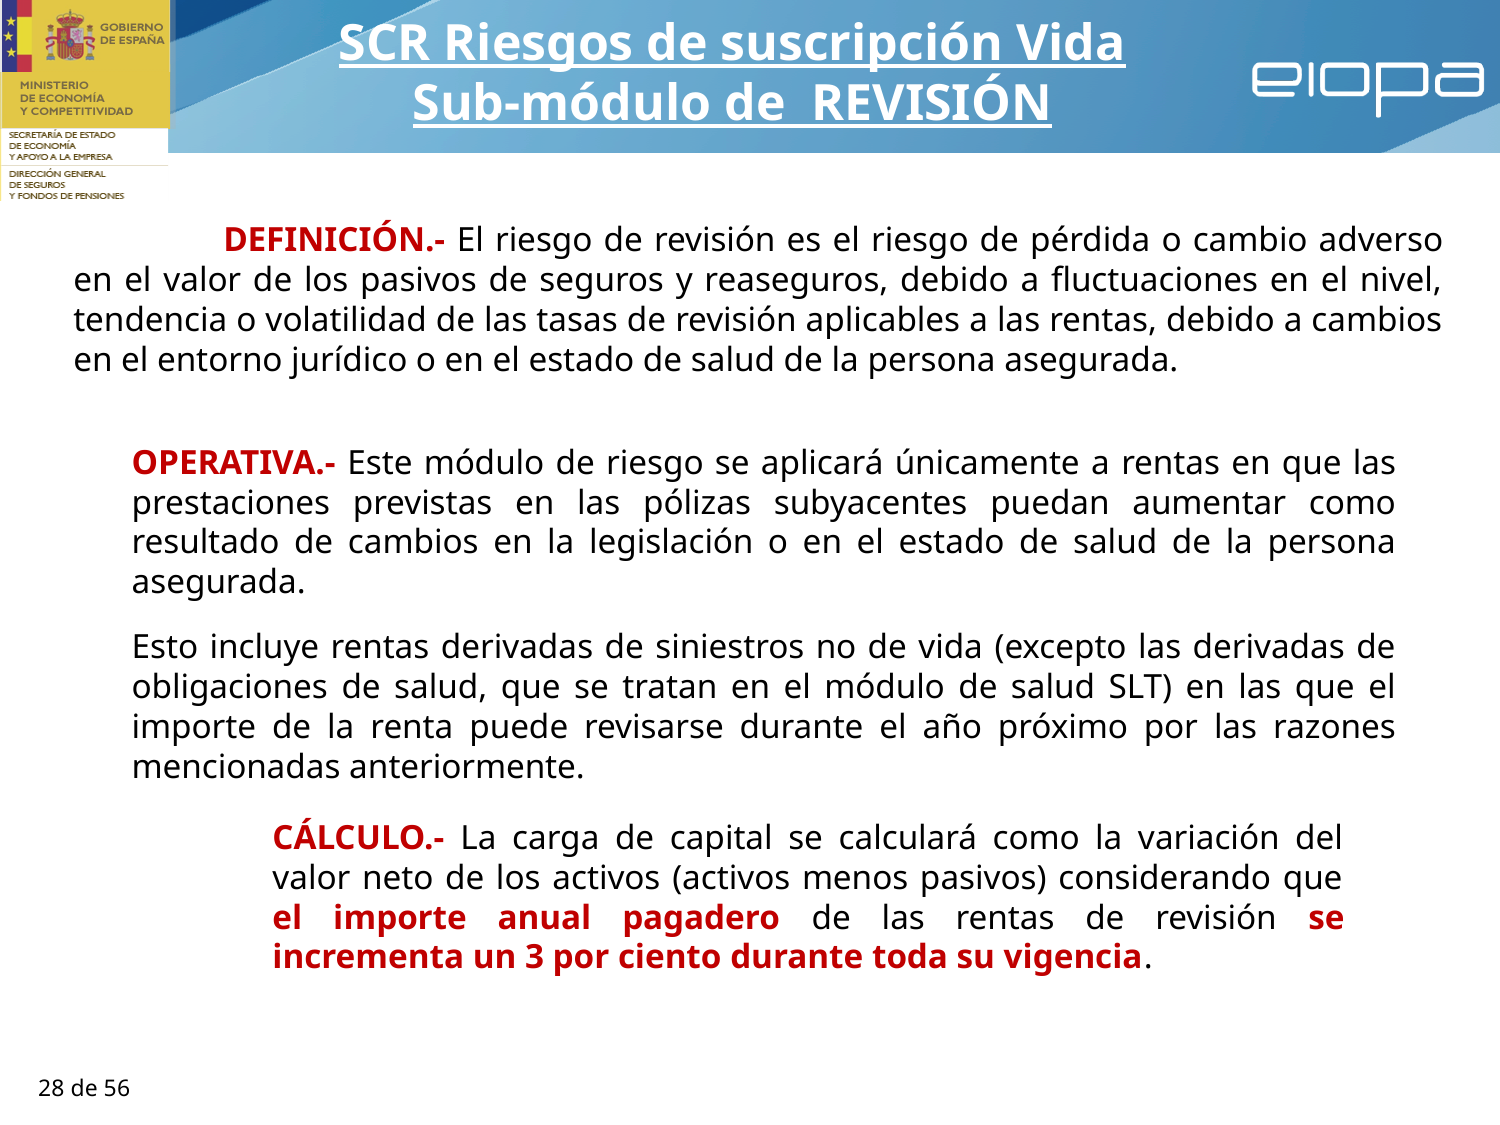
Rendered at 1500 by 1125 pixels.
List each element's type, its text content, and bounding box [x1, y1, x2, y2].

picture [0, 0, 1500, 201]
text_box OPERATIVA.- Este módulo de riesgo se aplicará únicamente a rentas en que las prestaciones previstas en las pólizas subyacentes puedan aumentar como resultado de cambios en la legislación o en el estado de salud de la persona asegurada. Esto incluye rentas derivadas de siniestros no de vida (excepto las derivadas de obligaciones de salud, que se tratan en el módulo de salud SLT) en las que el importe de la renta puede revisarse durante el año próximo por las razones mencionadas anteriormente. [58, 433, 1413, 750]
list DEFINICIÓN.- El riesgo de revisión es el riesgo de pérdida o cambio adverso en el valor de los pasivos de seguros y reaseguros, debido a fluctuaciones en el nivel, tendencia o volatilidad de las tasas de revisión aplicables a las rentas, debido a cambios en el entorno jurídico o en el estado de salud de la persona asegurada. [58, 210, 1460, 364]
text_box SCR Riesgos de suscripción Vida Sub-módulo de REVISIÓN [257, 11, 1207, 129]
table_cell [0, 0, 176, 129]
text_box CÁLCULO.- La carga de capital se calculará como la variación del valor neto de los activos (activos menos pasivos) considerando que el importe anual pagadero de las rentas de revisión se incrementa un 3 por ciento durante toda su vigencia. [257, 808, 1360, 1008]
